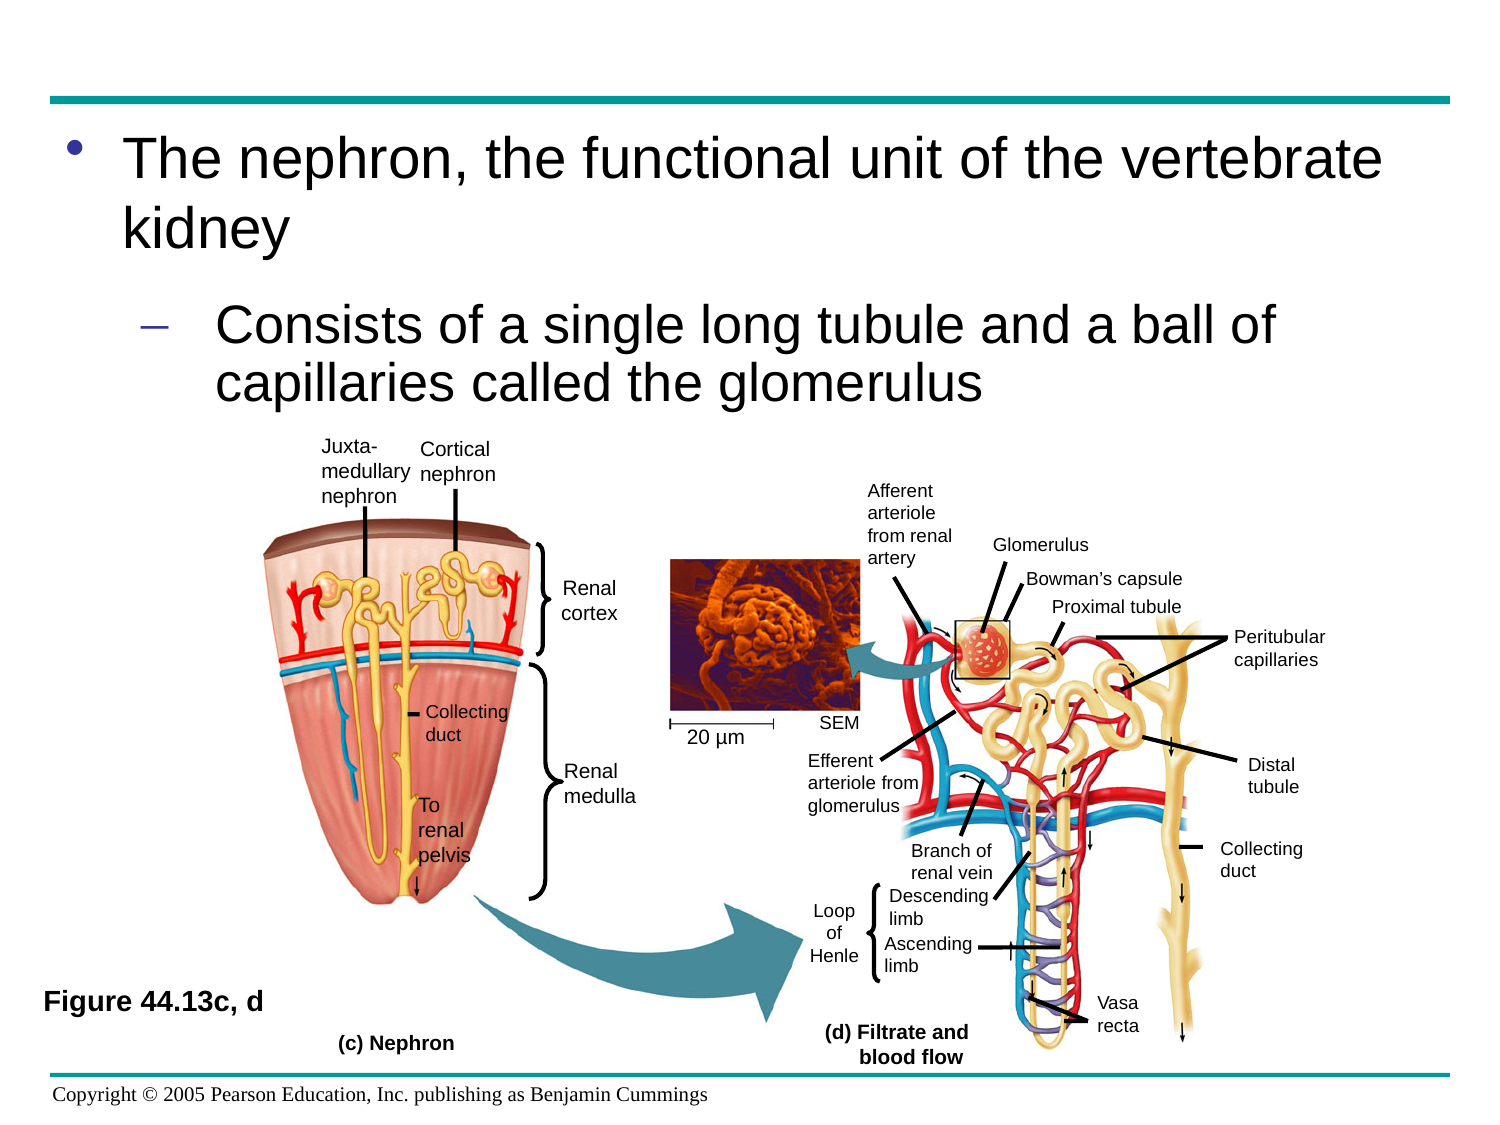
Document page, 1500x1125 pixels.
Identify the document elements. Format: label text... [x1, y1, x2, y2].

list The nephron, the functional unit of the vertebrate kidney Consists of a single long tubule and a ball of capillaries called the glomerulus [50, 112, 1450, 441]
text_box Figure 44.13c, d [28, 975, 262, 1025]
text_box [262, 425, 1341, 1088]
